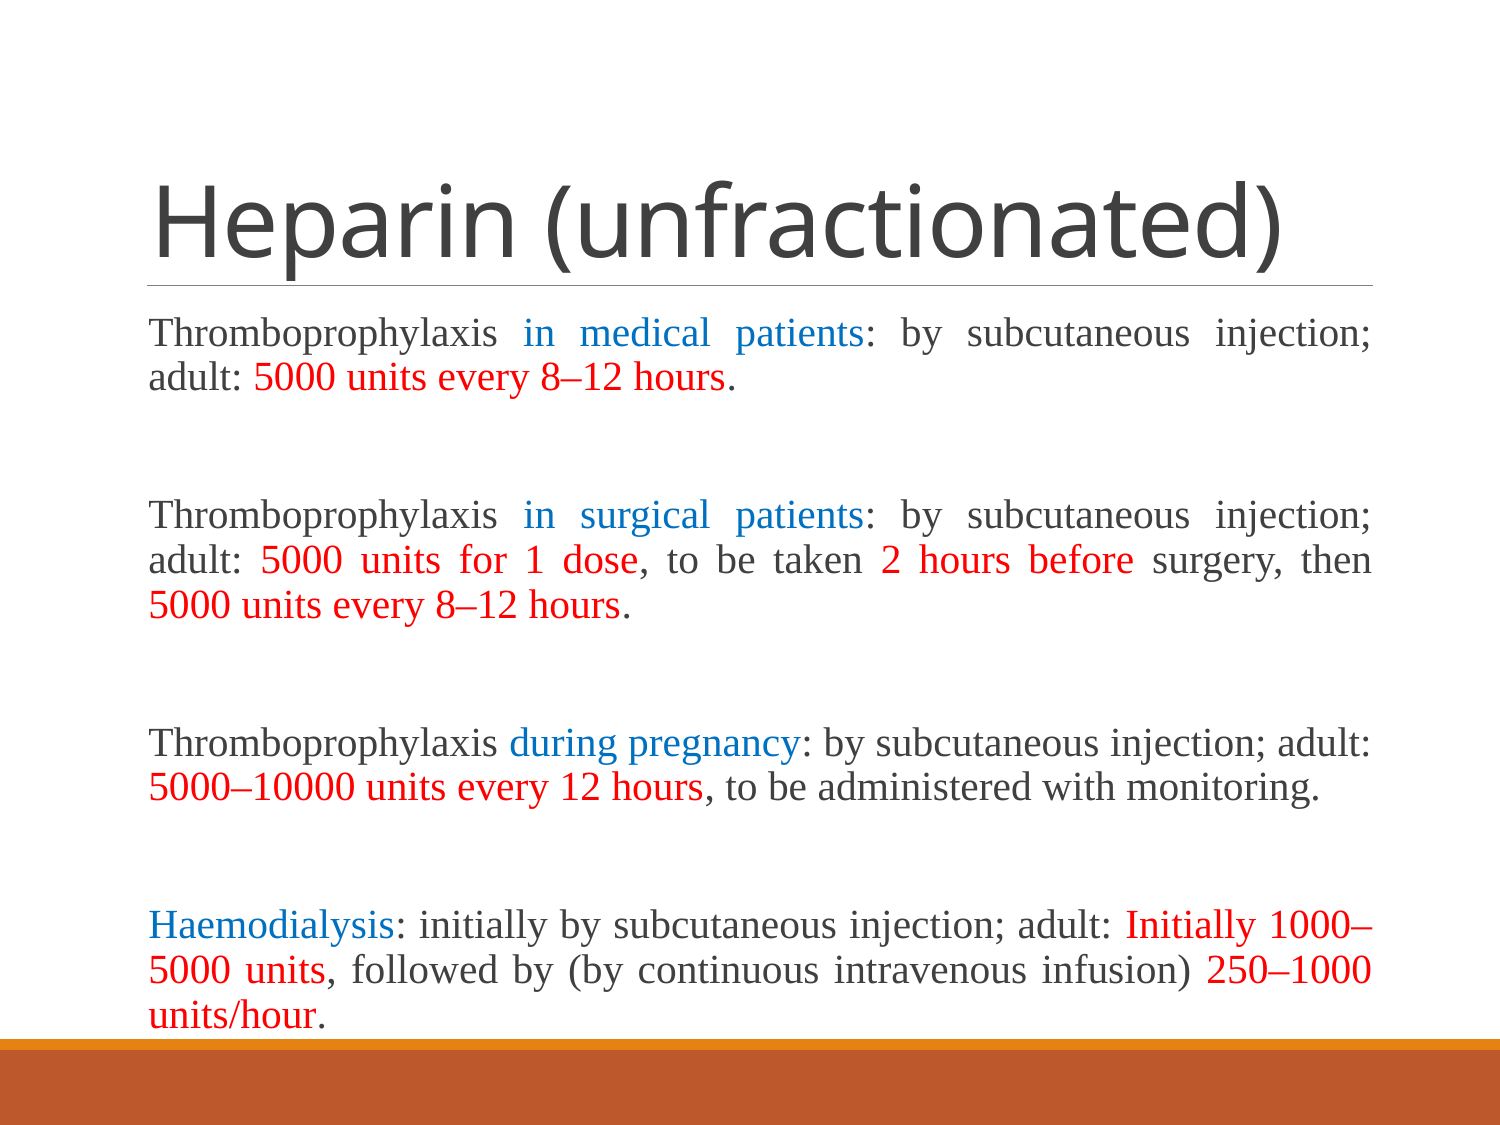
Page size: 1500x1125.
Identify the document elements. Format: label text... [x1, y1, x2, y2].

title Heparin (unfractionated) [135, 47, 1373, 285]
list Thromboprophylaxis in medical patients: by subcutaneous injection; adult: 5000 units every 8–12 hours. Thromboprophylaxis in surgical patients: by subcutaneous injection; adult: 5000 units for 1 dose, to be taken 2 hours before surgery, then 5000 units every 8–12 hours. Thromboprophylaxis during pregnancy: by subcutaneous injection; adult: 5000–10000 units every 12 hours, to be administered with monitoring. Haemodialysis: initially by subcutaneous injection; adult: Initially 1000–5000 units, followed by (by continuous intravenous infusion) 250–1000 units/hour. [135, 302, 1373, 1063]
